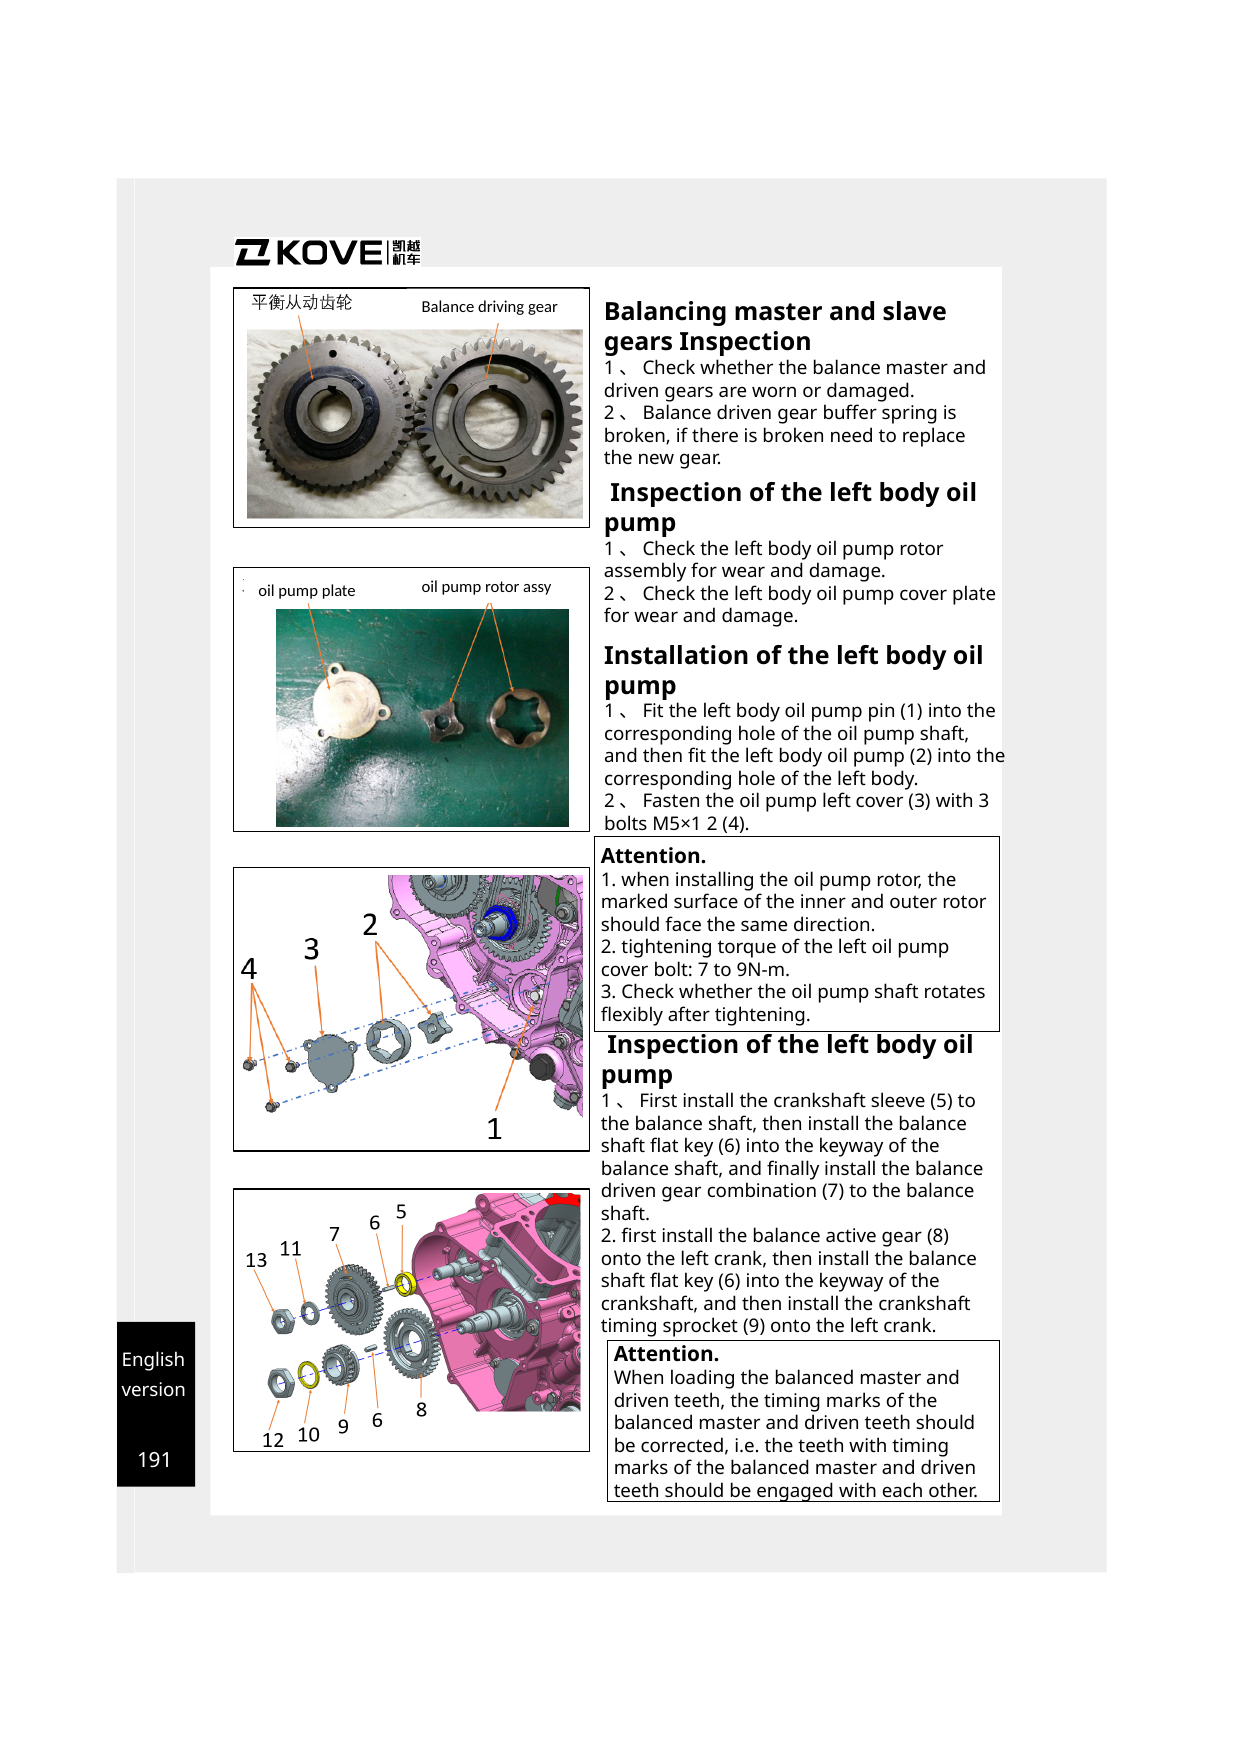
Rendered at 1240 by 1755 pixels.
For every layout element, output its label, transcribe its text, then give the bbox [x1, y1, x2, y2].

text_box 191 [118, 1439, 191, 1480]
text_box Inspection of the left body oil pump 1、First install the crankshaft sleeve (5) to the balance shaft, then install the balance shaft flat key (6) into the keyway of the balance shaft, and finally install the balance driven gear combination (7) to the balance shaft. 2. first install the balance active gear (8) onto the left crank, then install the balance shaft flat key (6) into the keyway of the crankshaft, and then install the crankshaft timing sprocket (9) onto the left crank. [594, 1028, 1000, 1337]
text_box Installation of the left body oil pump 1、Fit the left body oil pump pin (1) into the corresponding hole of the oil pump shaft, and then fit the left body oil pump (2) into the corresponding hole of the left body. 2、Fasten the oil pump left cover (3) with 3 bolts M5×1 2 (4). [598, 639, 1014, 835]
text_box Attention. When loading the balanced master and driven teeth, the timing marks of the balanced master and driven teeth should be corrected, i.e. the teeth with timing marks of the balanced master and driven teeth should be engaged with each other. [607, 1340, 1000, 1502]
text_box [210, 266, 1002, 1516]
picture [234, 868, 589, 1151]
text_box [117, 1434, 196, 1487]
text_box Attention. 1. when installing the oil pump rotor, the marked surface of the inner and outer rotor should face the same direction. 2. tightening torque of the left oil pump cover bolt: 7 to 9N-m. 3. Check whether the oil pump shaft rotates flexibly after tightening. [594, 836, 1000, 1028]
picture [233, 237, 421, 267]
text_box Inspection of the left body oil pump 1、Check the left body oil pump rotor assembly for wear and damage. 2、Check the left body oil pump cover plate for wear and damage. [598, 476, 1010, 627]
text_box English version [93, 1339, 220, 1434]
text_box [117, 1321, 196, 1339]
picture [234, 568, 589, 832]
picture [233, 288, 589, 528]
picture [234, 1189, 589, 1451]
text_box Balancing master and slave gears Inspection 1、Check whether the balance master and driven gears are worn or damaged. 2、Balance driven gear buffer spring is broken, if there is broken need to replace the new gear. [598, 295, 1002, 469]
